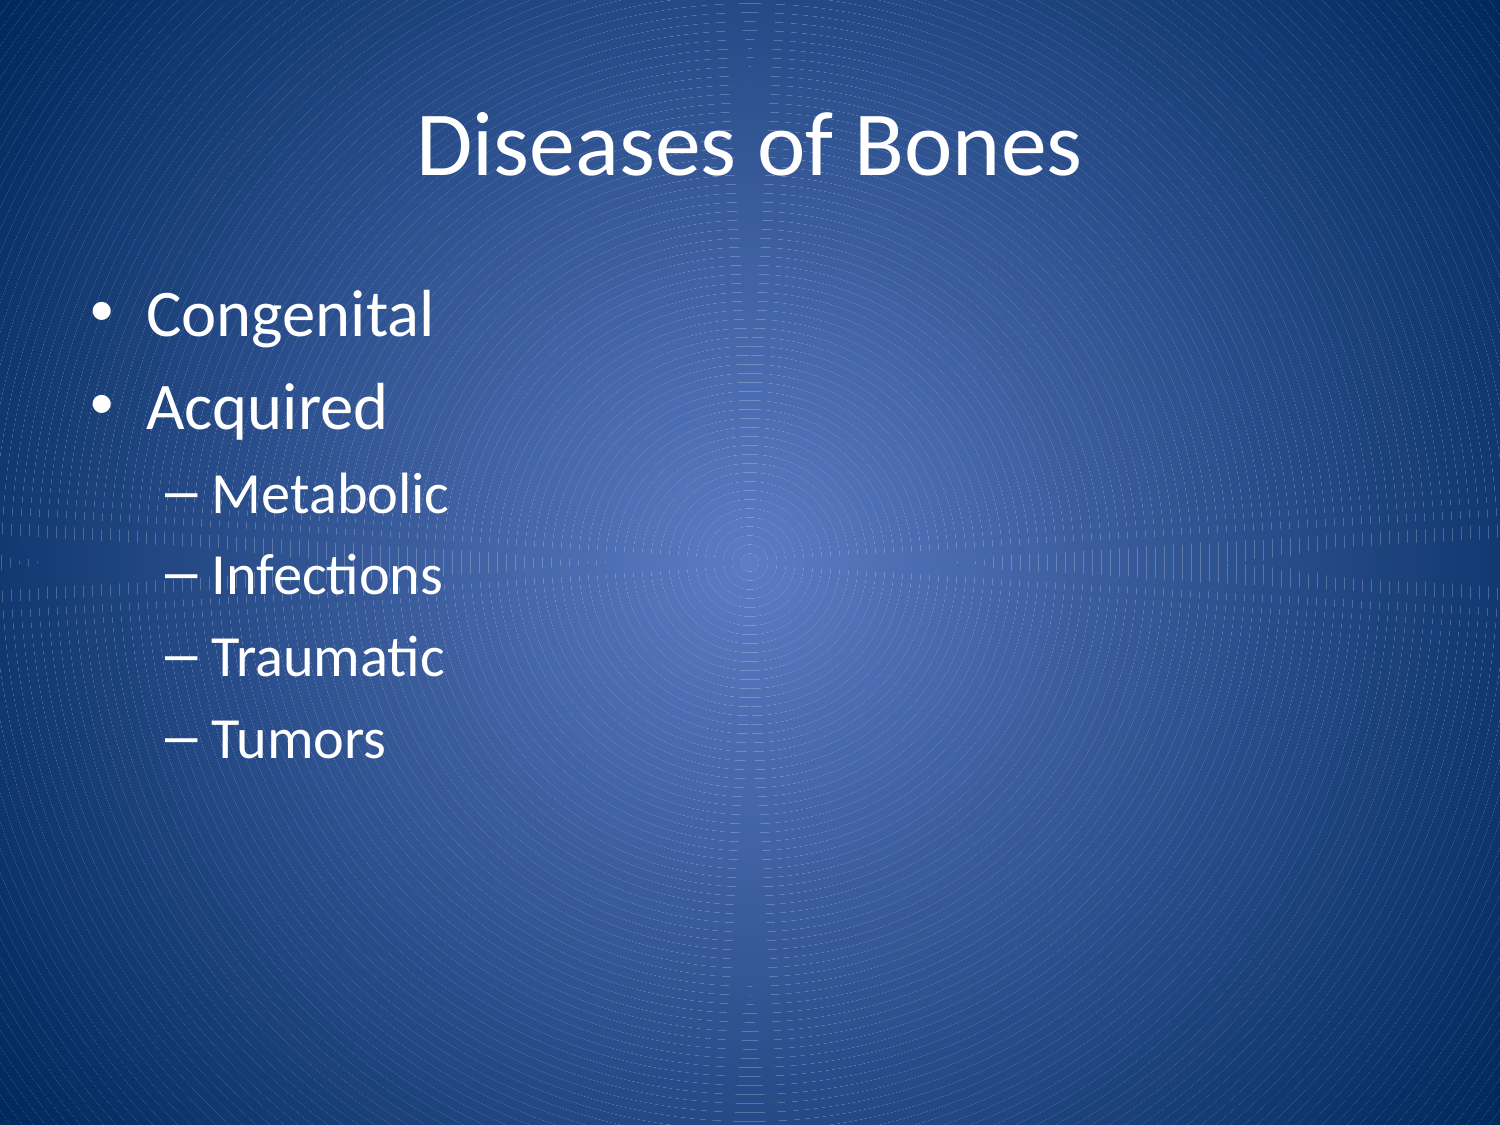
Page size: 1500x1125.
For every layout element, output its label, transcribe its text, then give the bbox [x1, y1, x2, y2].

list Congenital Acquired Metabolic Infections Traumatic Tumors [75, 262, 1425, 1005]
title Diseases of Bones [75, 45, 1425, 233]
